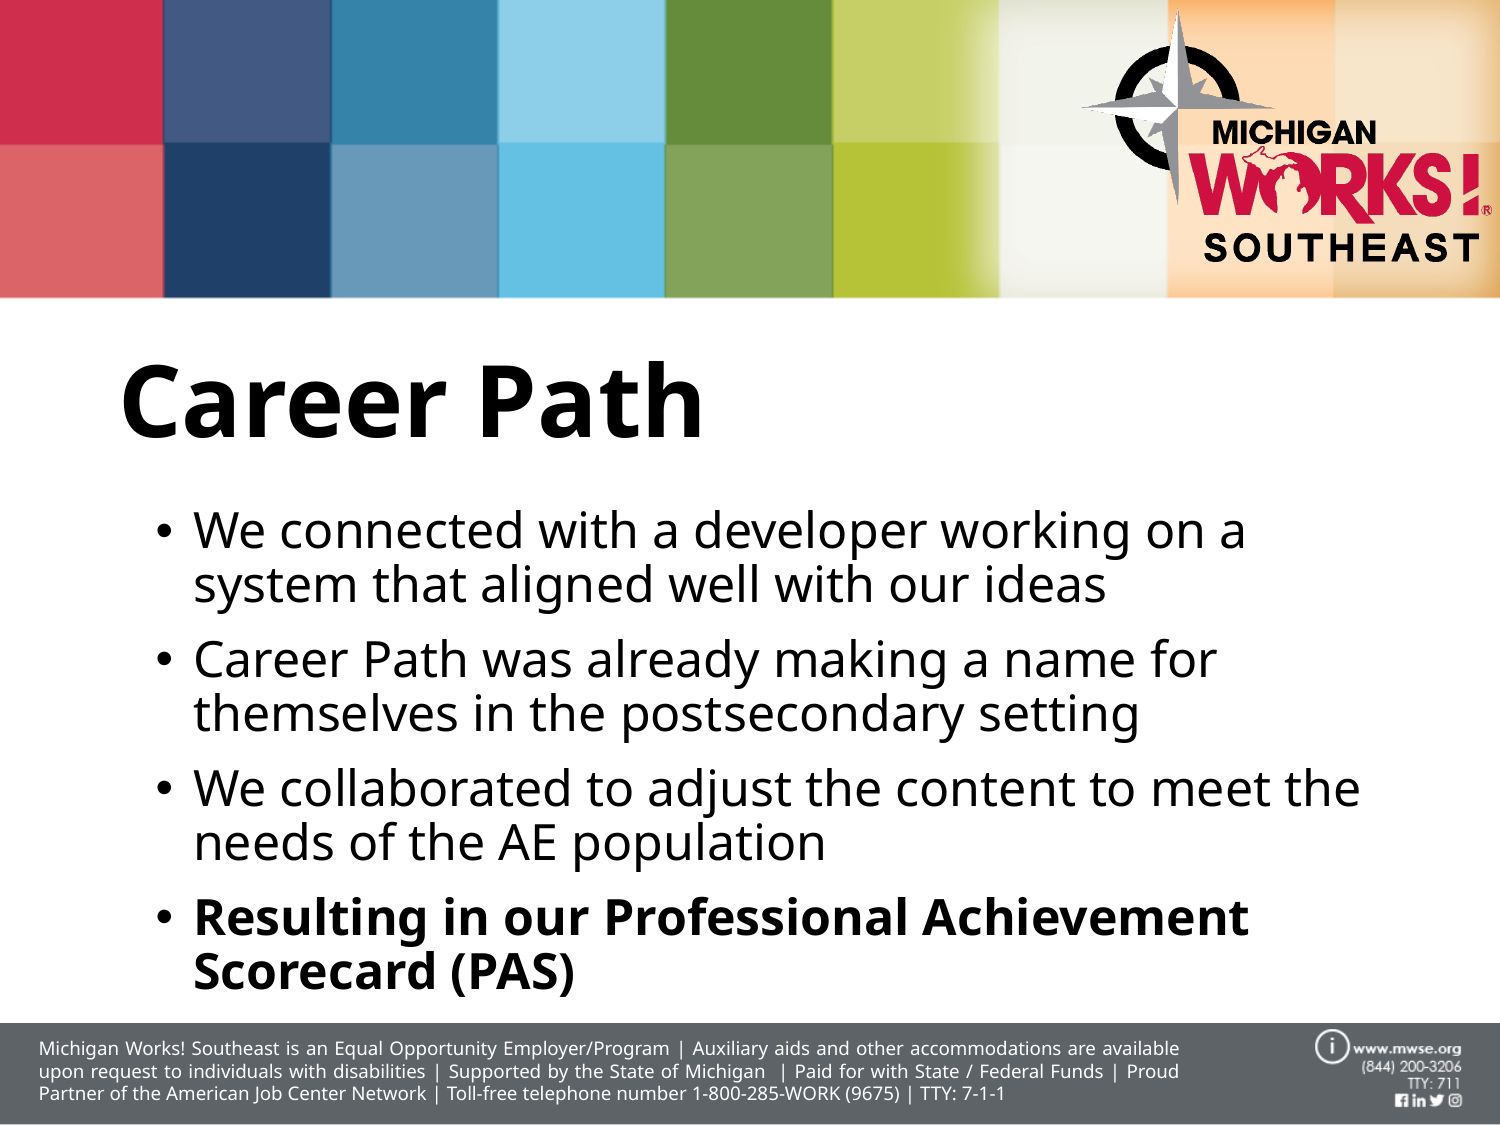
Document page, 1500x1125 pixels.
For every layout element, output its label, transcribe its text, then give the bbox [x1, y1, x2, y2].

list We connected with a developer working on a system that aligned well with our ideas Career Path was already making a name for themselves in the postsecondary setting We collaborated to adjust the content to meet the needs of the AE population Resulting in our Professional Achievement Scorecard (PAS) [103, 443, 1397, 934]
picture [0, 0, 1500, 1023]
picture [1315, 1028, 1466, 1112]
title Career Path [103, 299, 1397, 443]
